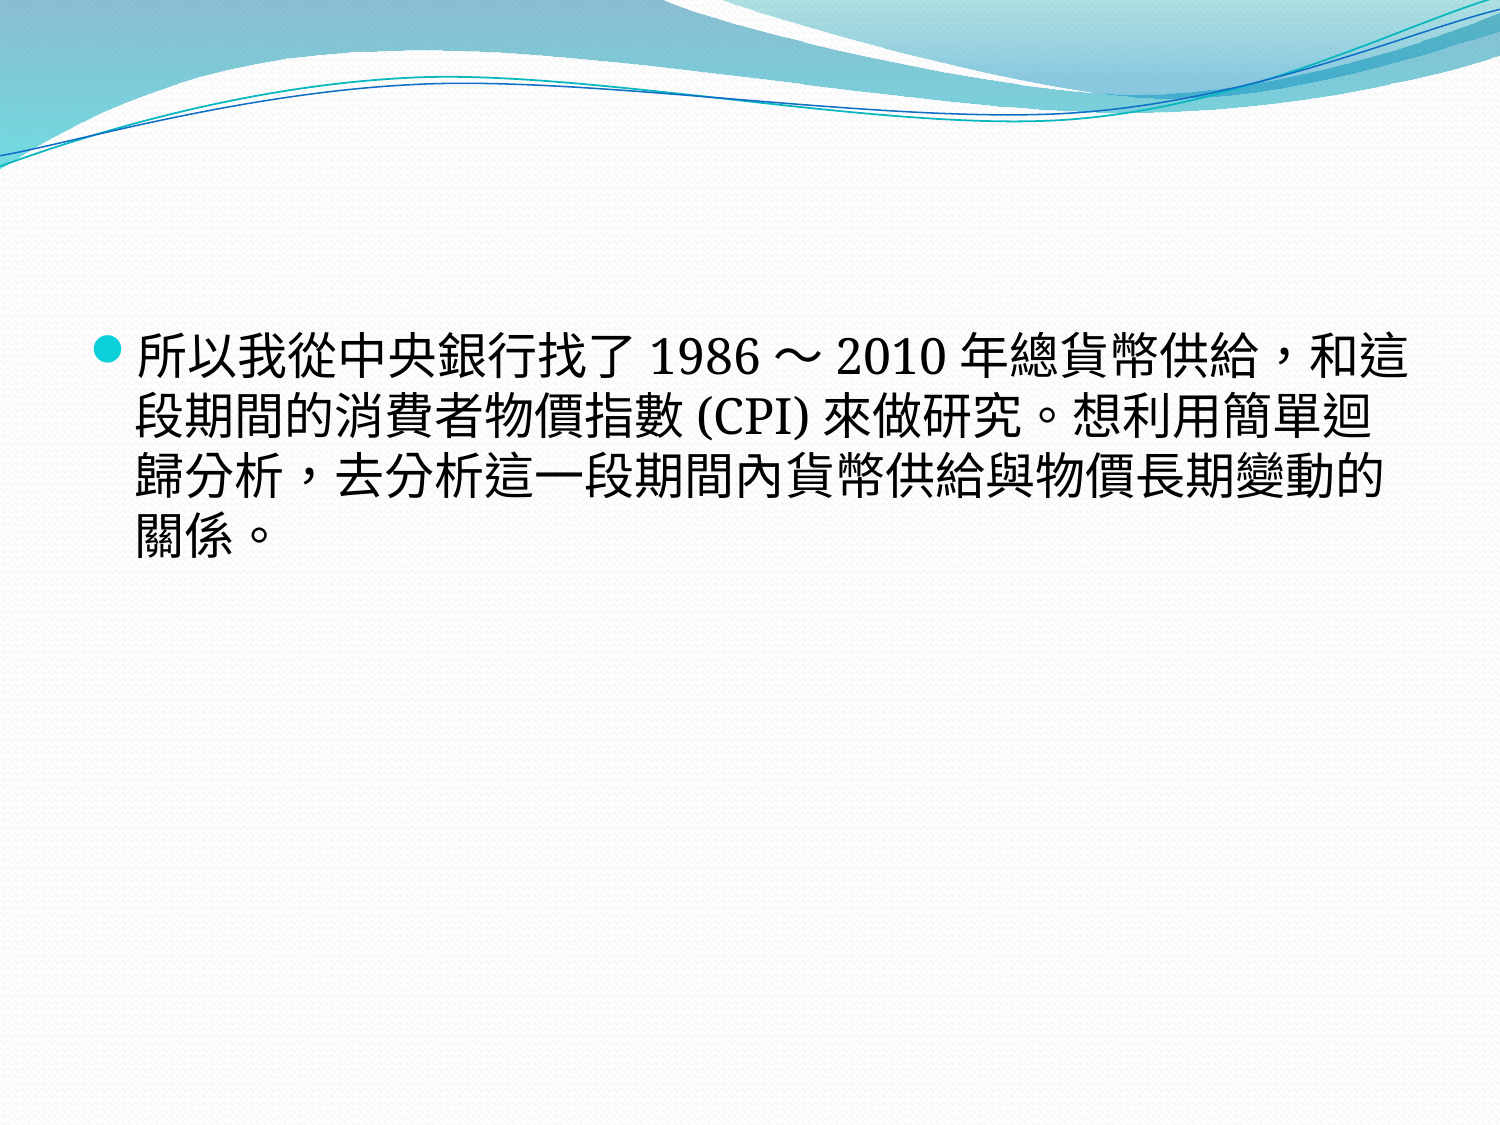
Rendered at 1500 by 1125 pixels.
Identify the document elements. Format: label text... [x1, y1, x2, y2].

list 所以我從中央銀行找了1986～2010年總貨幣供給，和這段期間的消費者物價指數(CPI)來做研究。想利用簡單迴歸分析，去分析這一段期間內貨幣供給與物價長期變動的關係。 [75, 317, 1425, 1038]
